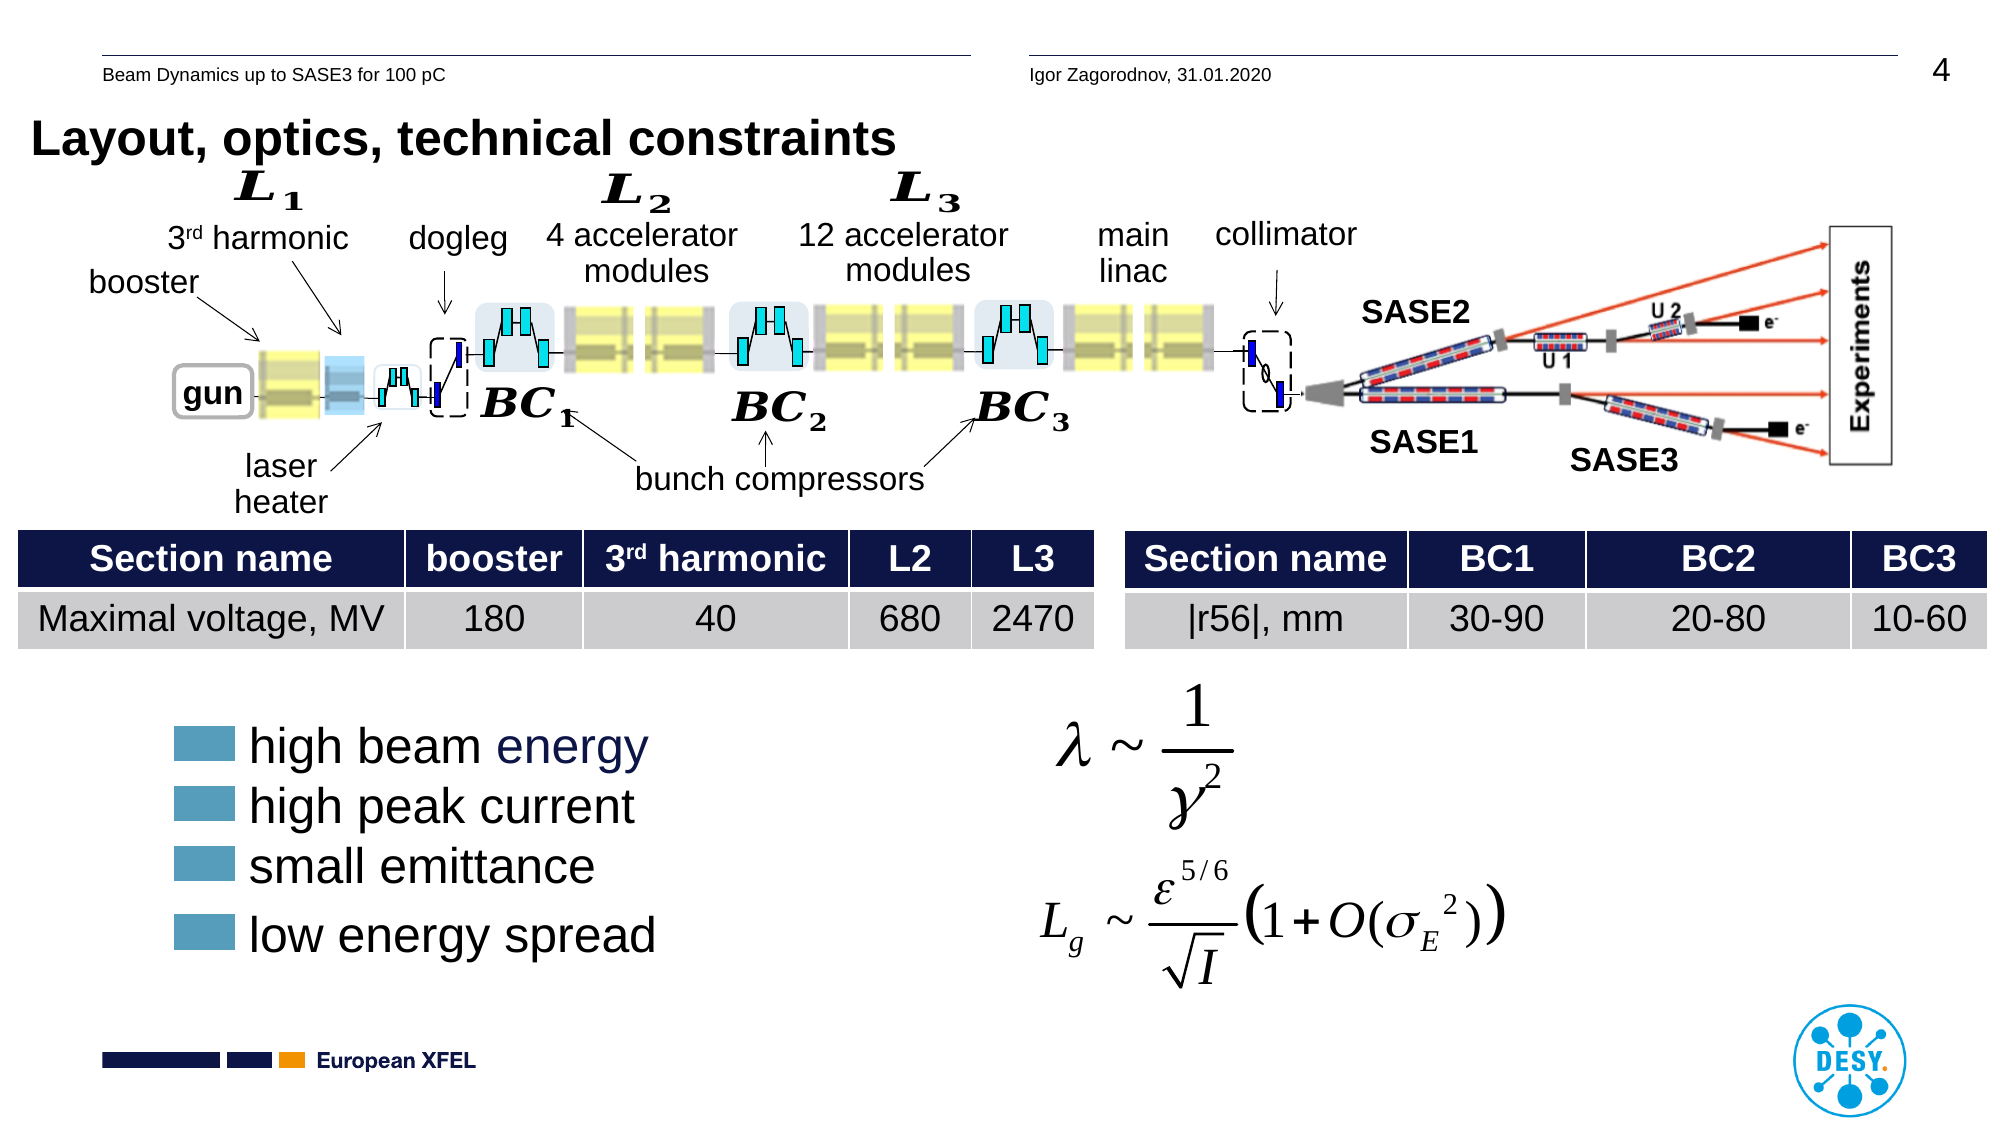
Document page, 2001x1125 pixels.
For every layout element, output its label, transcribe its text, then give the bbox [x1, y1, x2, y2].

table_cell 180 [406, 592, 582, 649]
table_header BC1 [1409, 531, 1585, 588]
title Layout, optics, technical constraints [30, 102, 1829, 166]
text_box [1043, 658, 1249, 843]
table_cell Maximal voltage, MV [18, 592, 404, 649]
table_header 3rd harmonic [584, 530, 848, 587]
table_cell |r56|, mm [1125, 593, 1407, 649]
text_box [1029, 843, 1512, 1001]
table_cell 30-90 [1409, 593, 1585, 649]
table_header Section name [1125, 531, 1407, 588]
table_header BC3 [1852, 531, 1987, 588]
table_cell 10-60 [1852, 593, 1987, 649]
table_header L2 [850, 530, 971, 587]
table_header L3 [972, 530, 1094, 587]
picture [1790, 1001, 1909, 1120]
table_header booster [406, 530, 582, 587]
table_header BC2 [1587, 531, 1850, 588]
table_cell 20-80 [1587, 593, 1850, 649]
table_cell 2470 [972, 592, 1094, 649]
table_cell 680 [850, 592, 971, 649]
table_header Section name [18, 530, 404, 587]
table_cell 40 [584, 592, 848, 649]
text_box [53, 164, 1897, 529]
